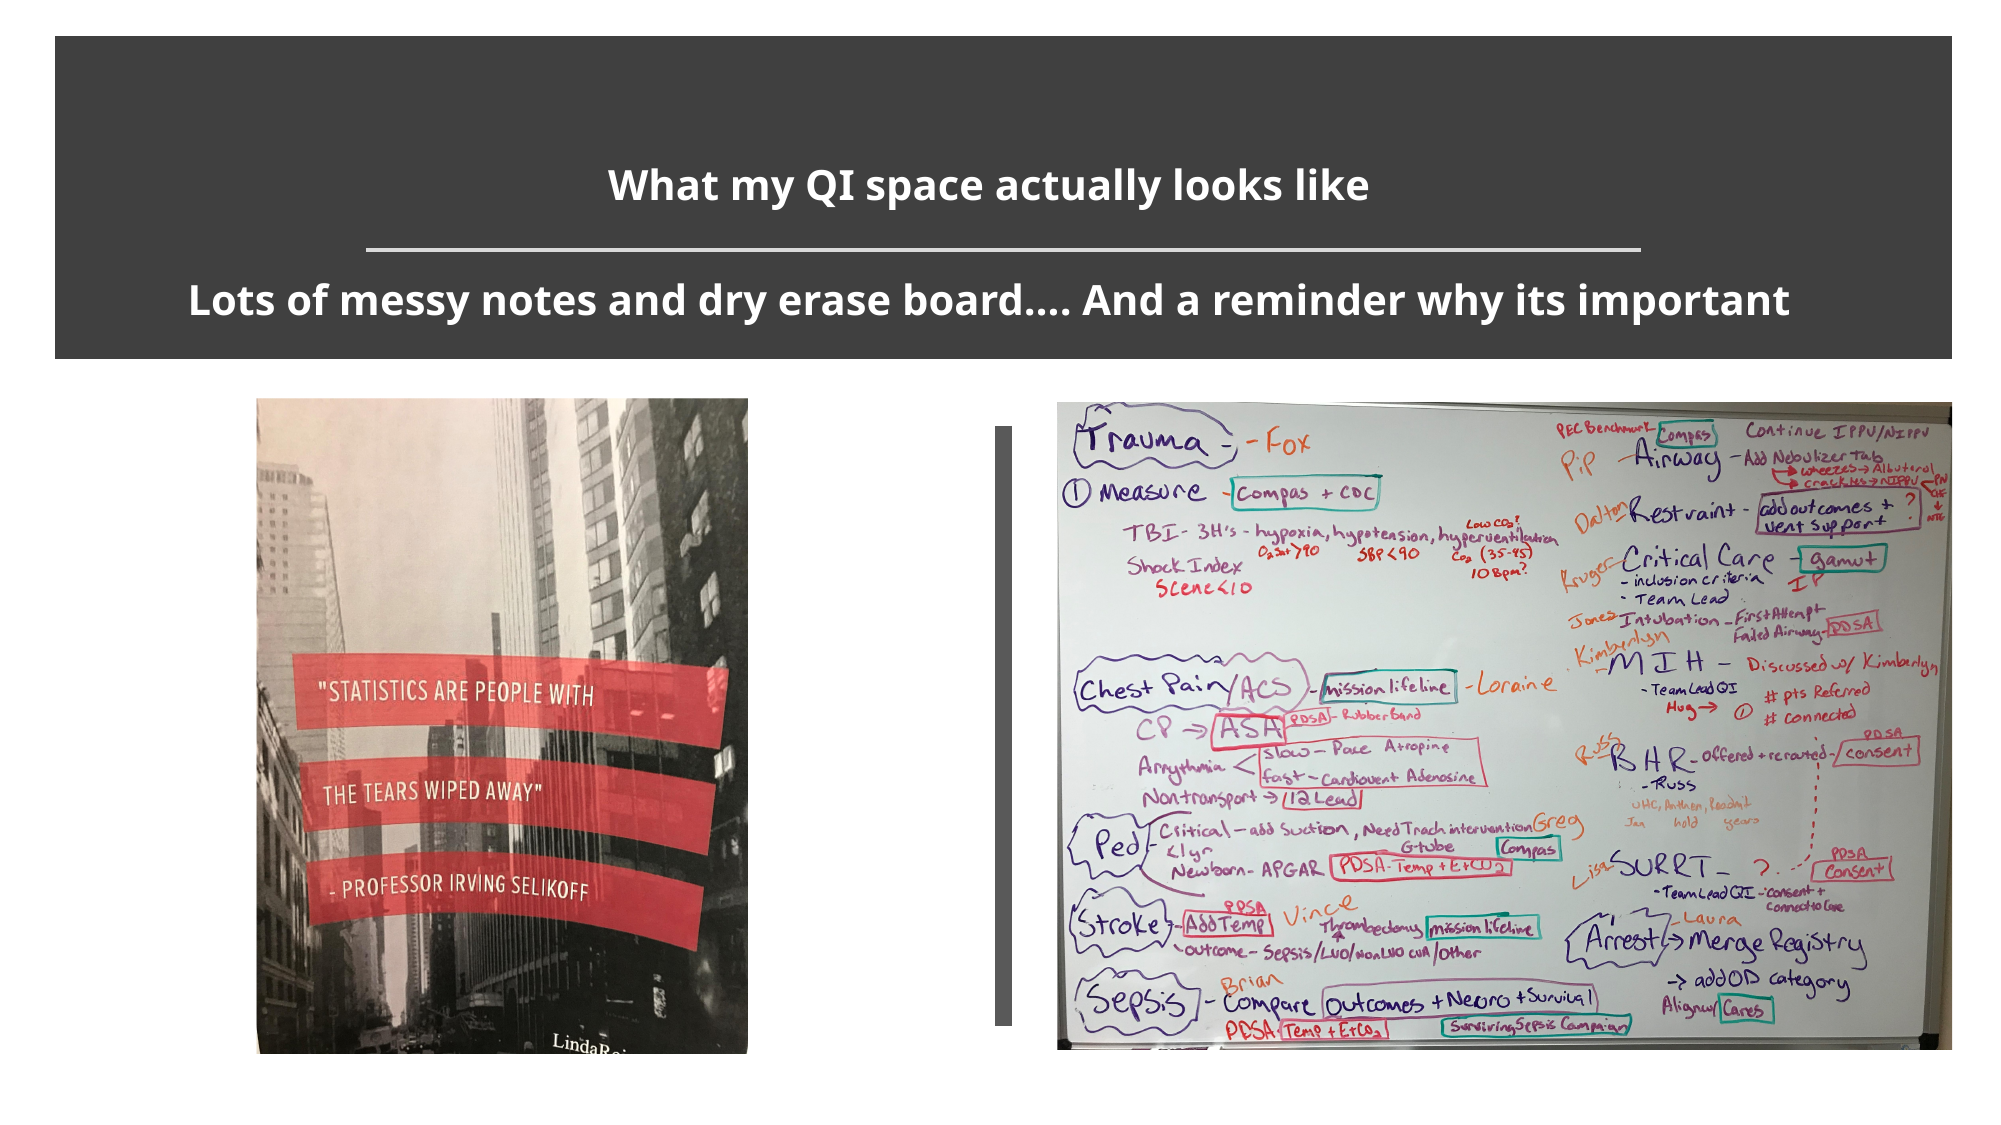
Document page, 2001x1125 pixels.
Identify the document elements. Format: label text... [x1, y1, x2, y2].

text_box [64, 45, 1942, 350]
picture [1057, 402, 1953, 1050]
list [173, 479, 830, 972]
picture [257, 972, 748, 1053]
text_box What my QI space actually looks like Lots of messy notes and dry erase board…. And a reminder why its important [75, 75, 1903, 332]
picture [257, 399, 748, 479]
